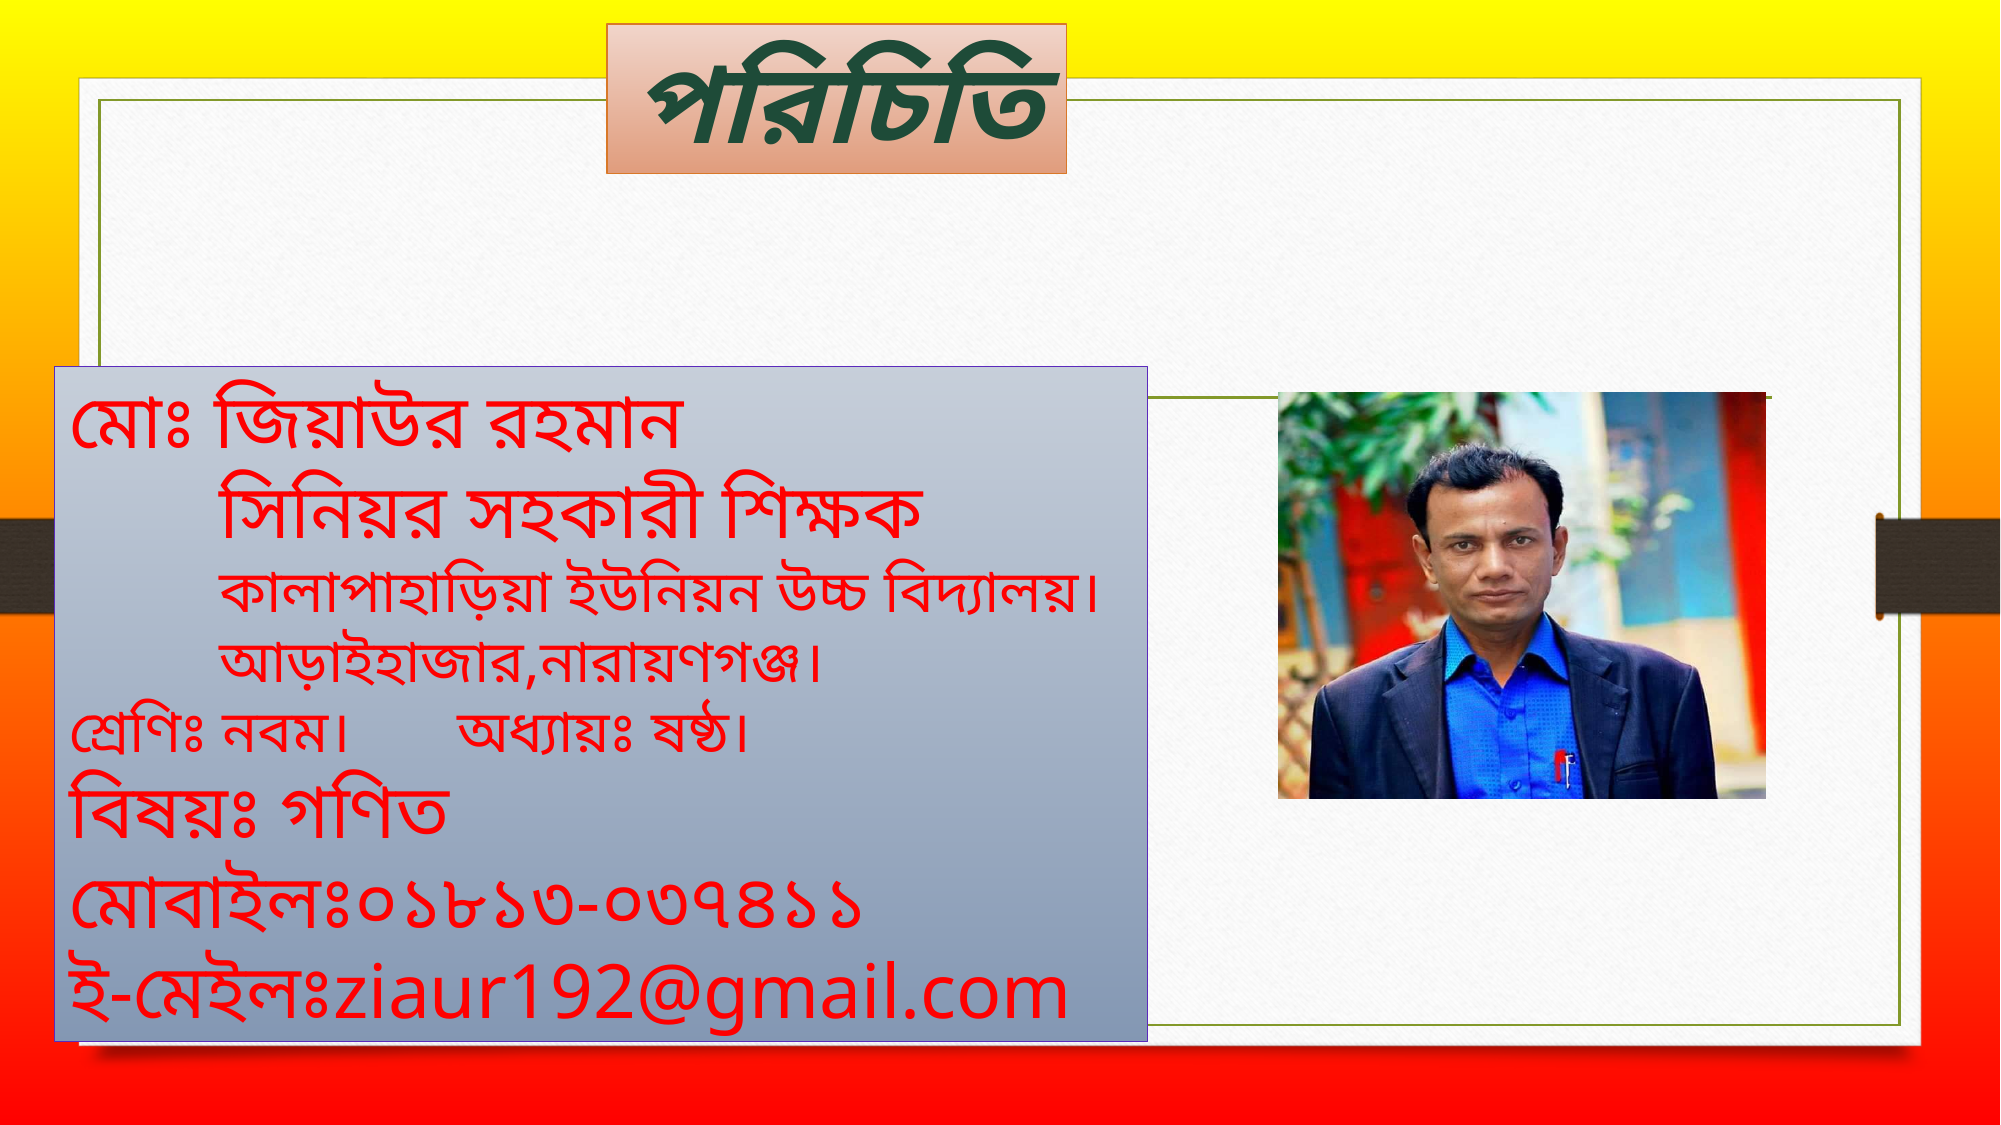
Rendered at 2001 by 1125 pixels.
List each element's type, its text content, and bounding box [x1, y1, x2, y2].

text_box পরিচিতি [606, 23, 1067, 174]
text_box মোঃ জিয়াউর রহমান সিনিয়র সহকারী শিক্ষক কালাপাহাড়িয়া ইউনিয়ন উচ্চ বিদ্যালয়। আড়াইহাজার,নারায়ণগঞ্জ। শ্রেণিঃ নবম। অধ্যায়ঃ ষষ্ঠ। বিষয়ঃ গণিত মোবাইলঃ০১৮১৩-০৩৭৪১১ ই-মেইলঃziaur192@gmail.com [54, 366, 1148, 1042]
picture [0, 0, 2001, 1125]
